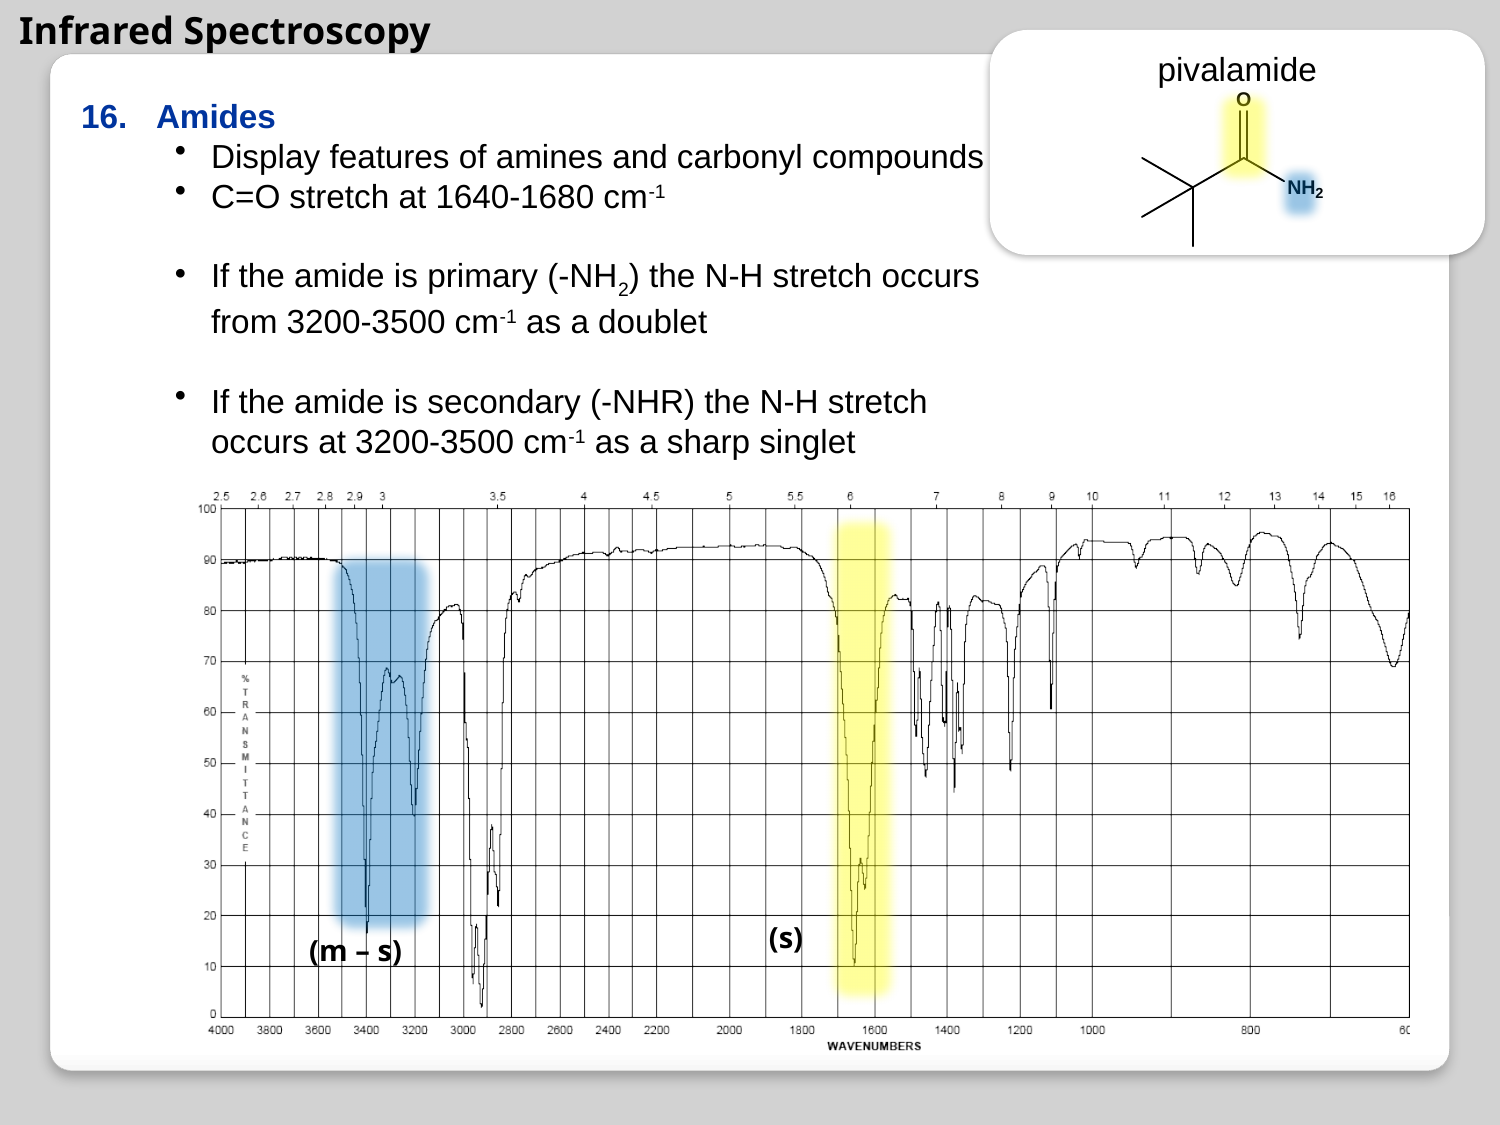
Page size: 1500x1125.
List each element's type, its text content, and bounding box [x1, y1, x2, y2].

text_box Amides Display features of amines and carbonyl compounds C=O stretch at 1640-1680 cm-1 If the amide is primary (-NH2) the N-H stretch occurs from 3200-3500 cm-1 as a doublet If the amide is secondary (-NHR) the N-H stretch occurs at 3200-3500 cm-1 as a sharp singlet [0, 87, 1025, 468]
text_box Infrared Spectroscopy [4, 0, 447, 60]
picture [194, 487, 1411, 1058]
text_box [1137, 87, 1328, 251]
text_box pivalamide [986, 26, 1489, 259]
